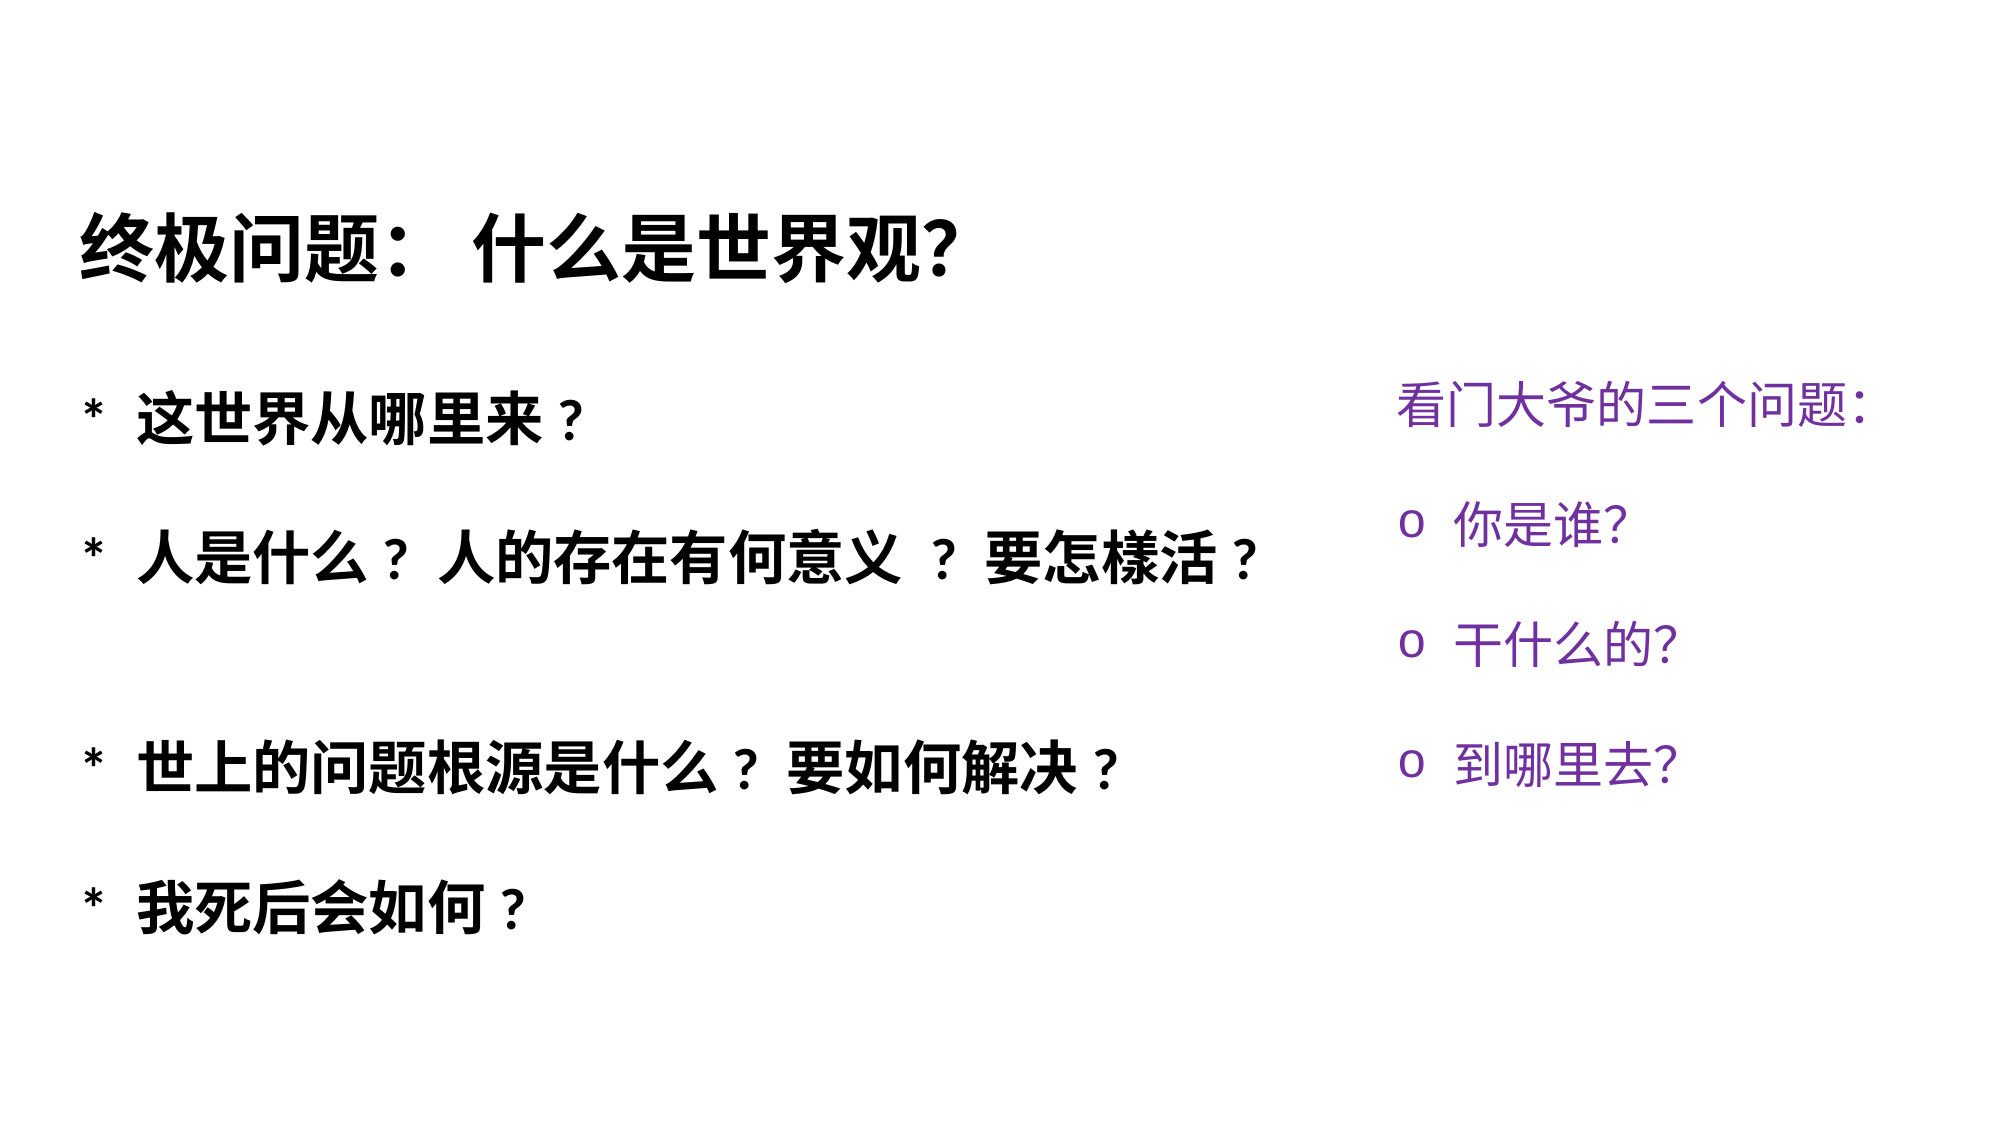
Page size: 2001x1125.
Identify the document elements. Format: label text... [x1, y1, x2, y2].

text_box 终极问题： 什么是世界观？ * 这世界从哪里来? * 人是什么? 人的存在有何意义 ? 要怎樣活? * 世上的问题根源是什么? 要如何解决? * 我死后会如何? [64, 194, 1238, 949]
text_box 看门大爷的三个问题： 你是谁？ 干什么的？ 到哪里去？ [1382, 366, 1956, 802]
